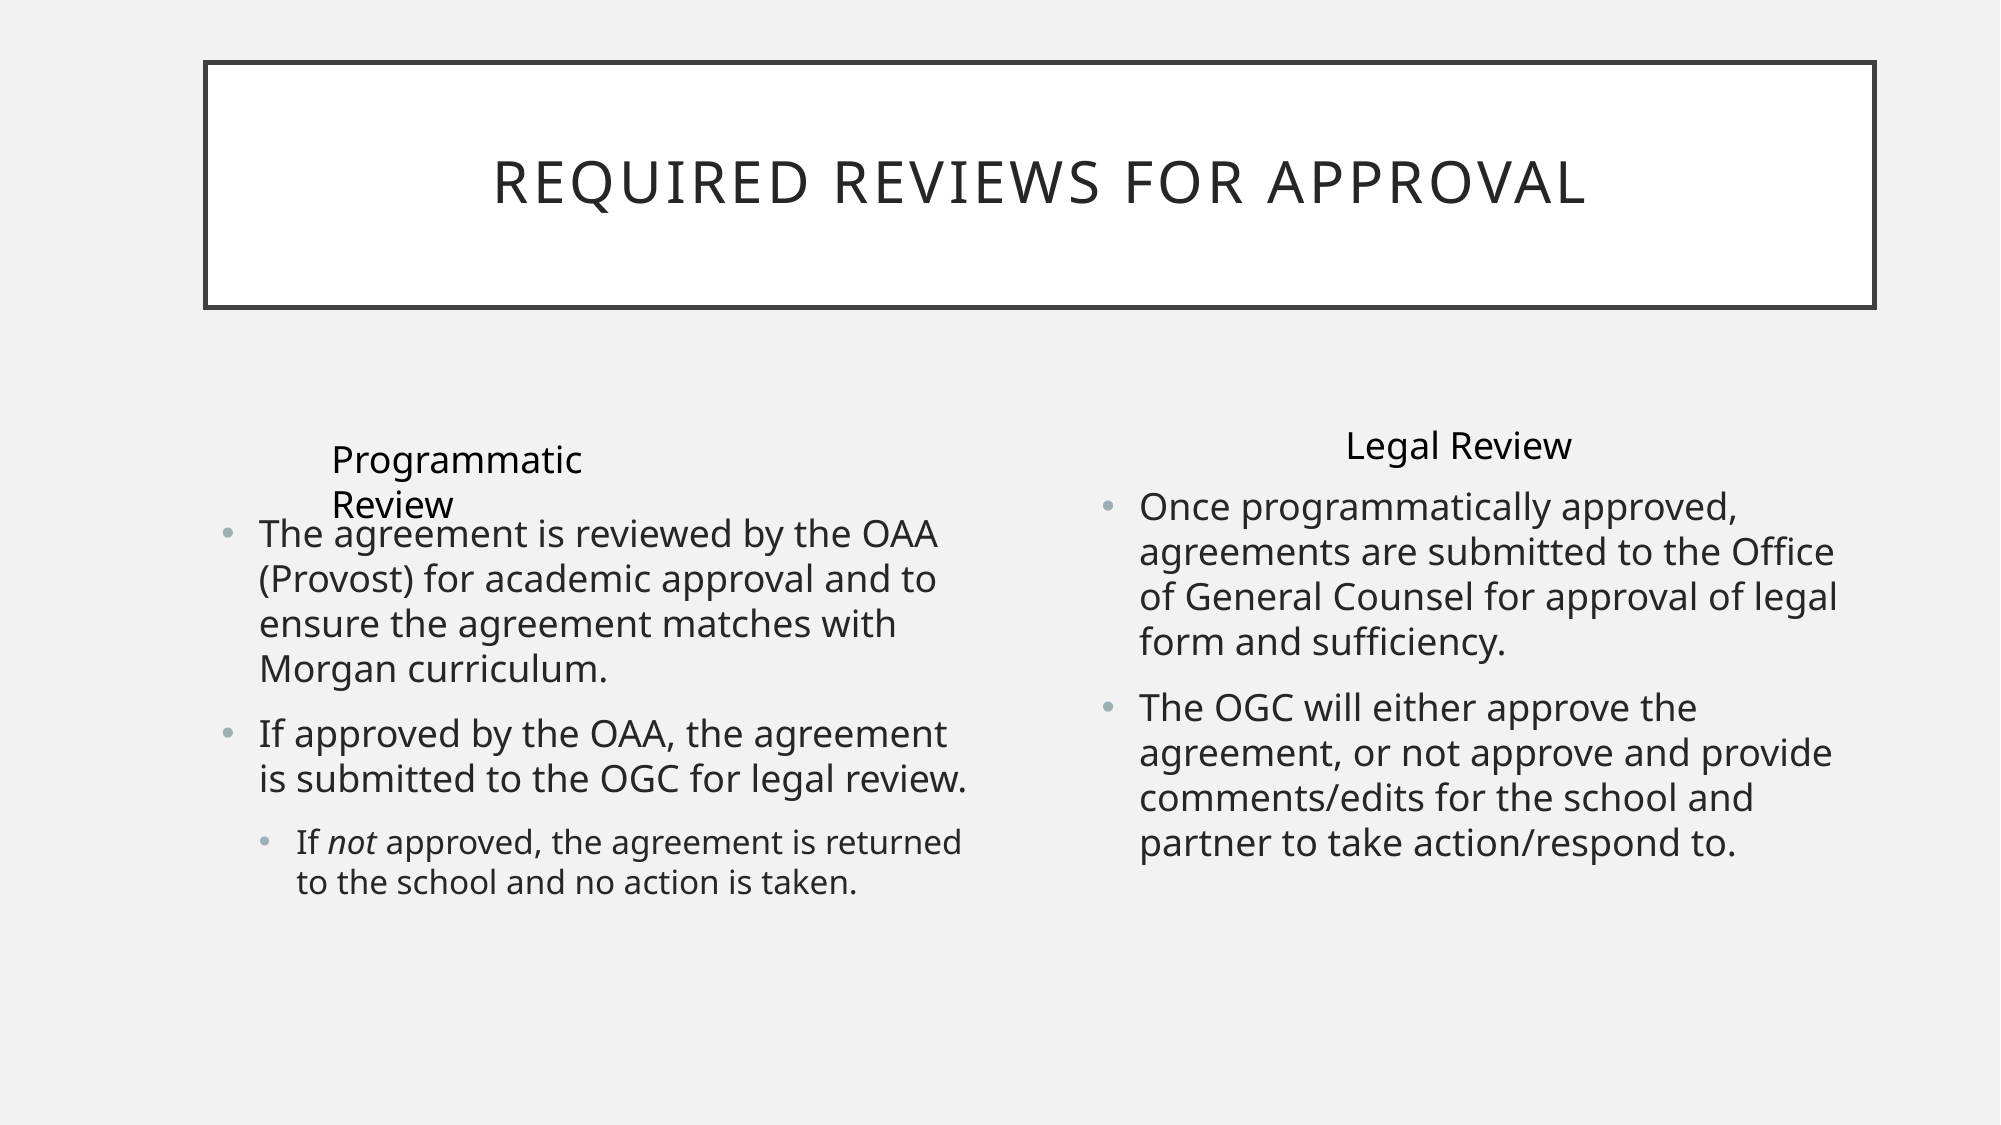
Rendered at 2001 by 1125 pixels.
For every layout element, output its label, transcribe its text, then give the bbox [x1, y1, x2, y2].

title Required Reviews for approval [203, 60, 1877, 310]
list Once programmatically approved, agreements are submitted to the Office of General Counsel for approval of legal form and sufficiency. The OGC will either approve the agreement, or not approve and provide comments/edits for the school and partner to take action/respond to. [1086, 475, 1875, 967]
list The agreement is reviewed by the OAA (Provost) for academic approval and to ensure the agreement matches with Morgan curriculum. If approved by the OAA, the agreement is submitted to the OGC for legal review. If not approved, the agreement is returned to the school and no action is taken. [206, 502, 994, 994]
text_box Legal Review [1330, 414, 1631, 475]
text_box Programmatic Review [316, 429, 702, 534]
